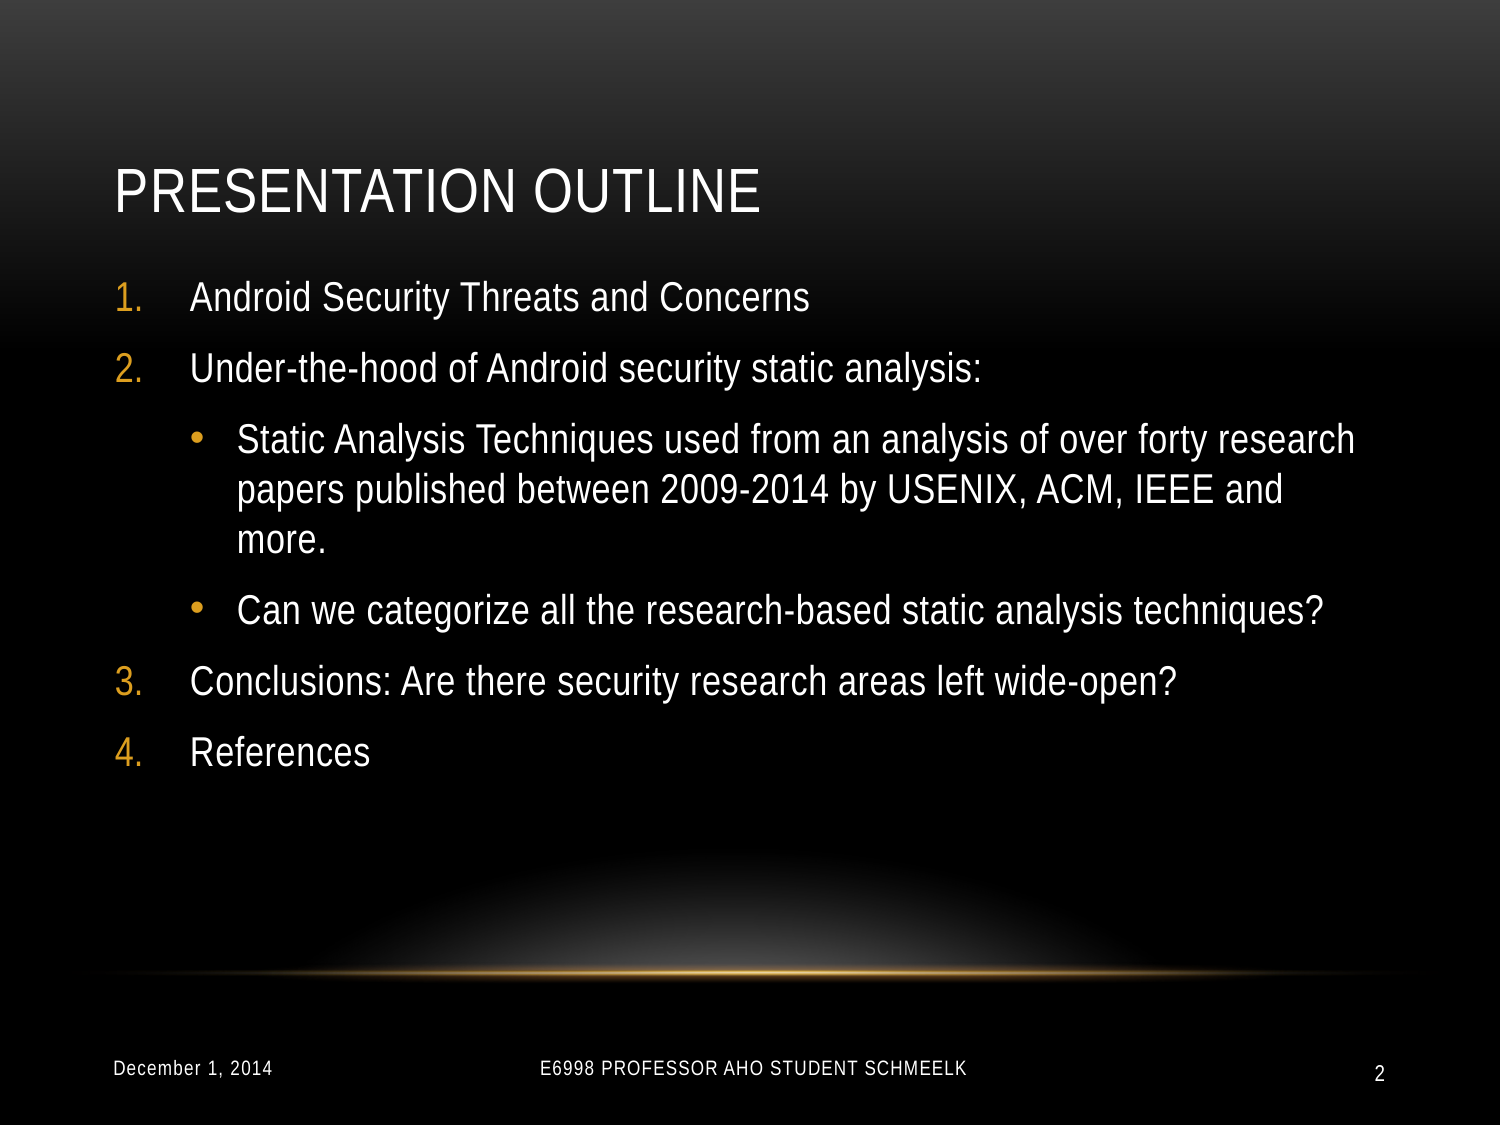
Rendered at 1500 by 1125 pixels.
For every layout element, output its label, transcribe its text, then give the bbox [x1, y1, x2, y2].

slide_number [37, 1037, 288, 1098]
title Presentation Outline [99, 45, 1400, 233]
footer E6998 Professor Aho Student Schmeelk [525, 1037, 1000, 1098]
picture [0, 0, 1500, 1125]
list Android Security Threats and Concerns Under-the-hood of Android security static analysis: Static Analysis Techniques used from an analysis of over forty research papers published between 2009-2014 by USENIX, ACM, IEEE and more. Can we categorize all the research-based static analysis techniques? Conclusions: Are there security research areas left wide-open? References [99, 262, 1400, 938]
slide_number 2 [1237, 1042, 1400, 1103]
